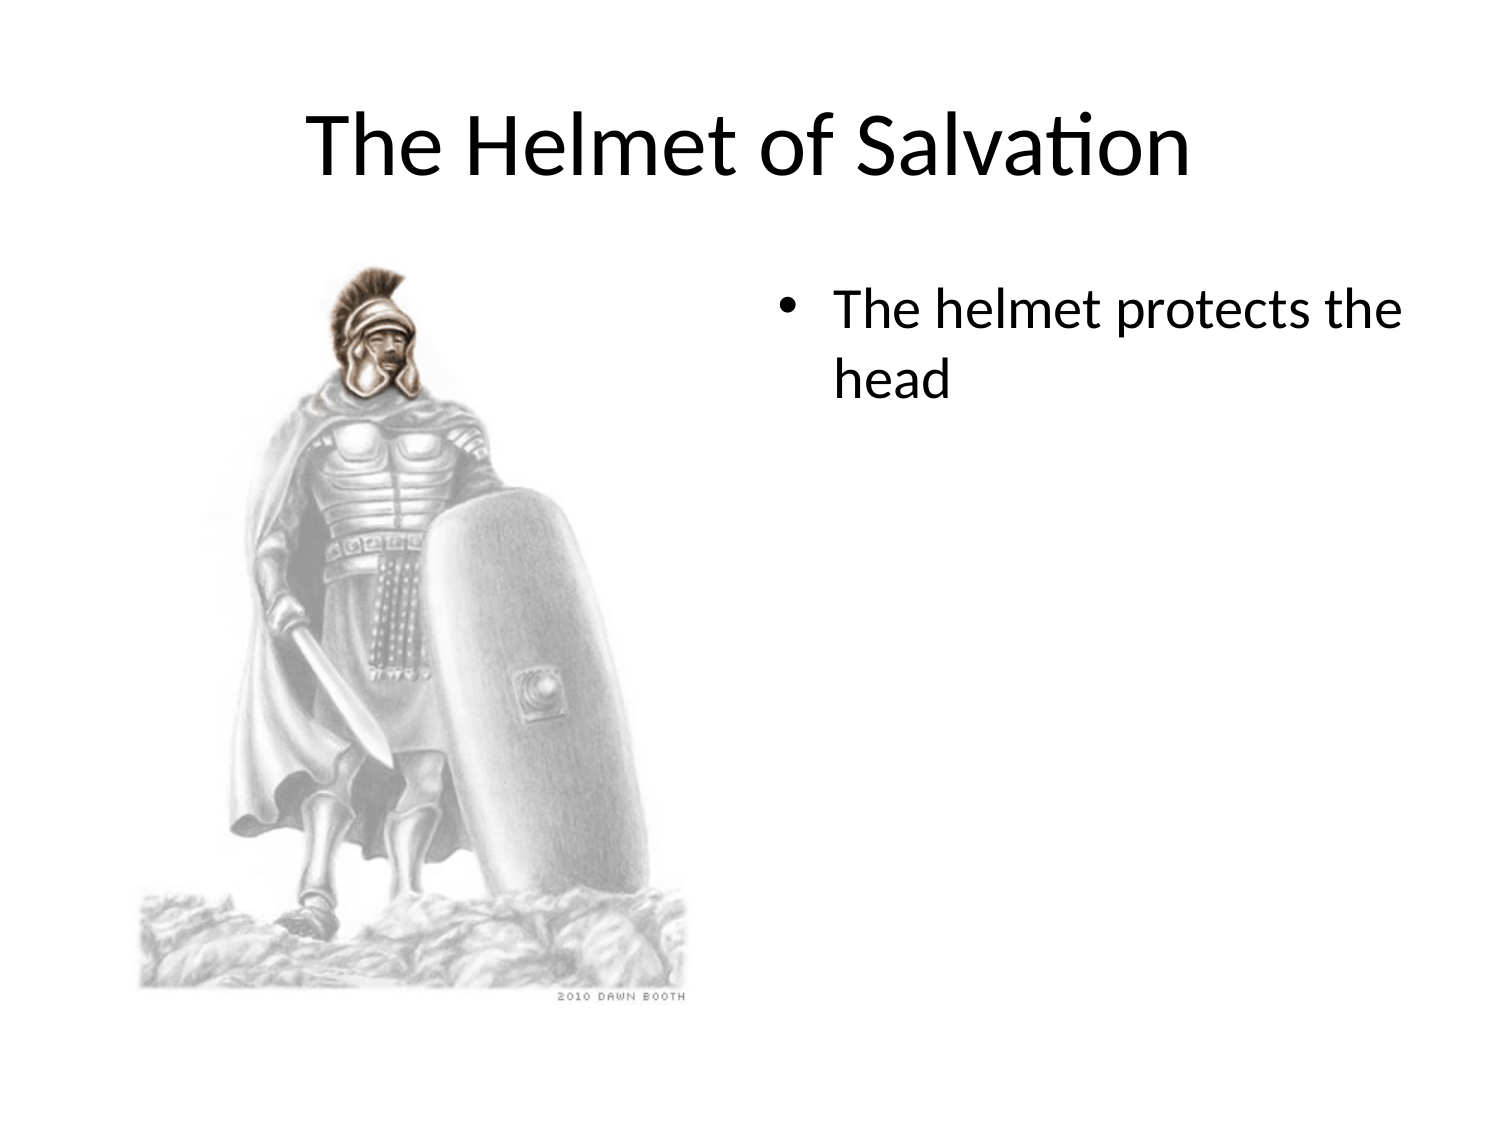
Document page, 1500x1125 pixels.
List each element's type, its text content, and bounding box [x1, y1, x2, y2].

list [74, 262, 738, 1006]
title The Helmet of Salvation [75, 45, 1425, 233]
list The helmet protects the head [762, 262, 1425, 1005]
